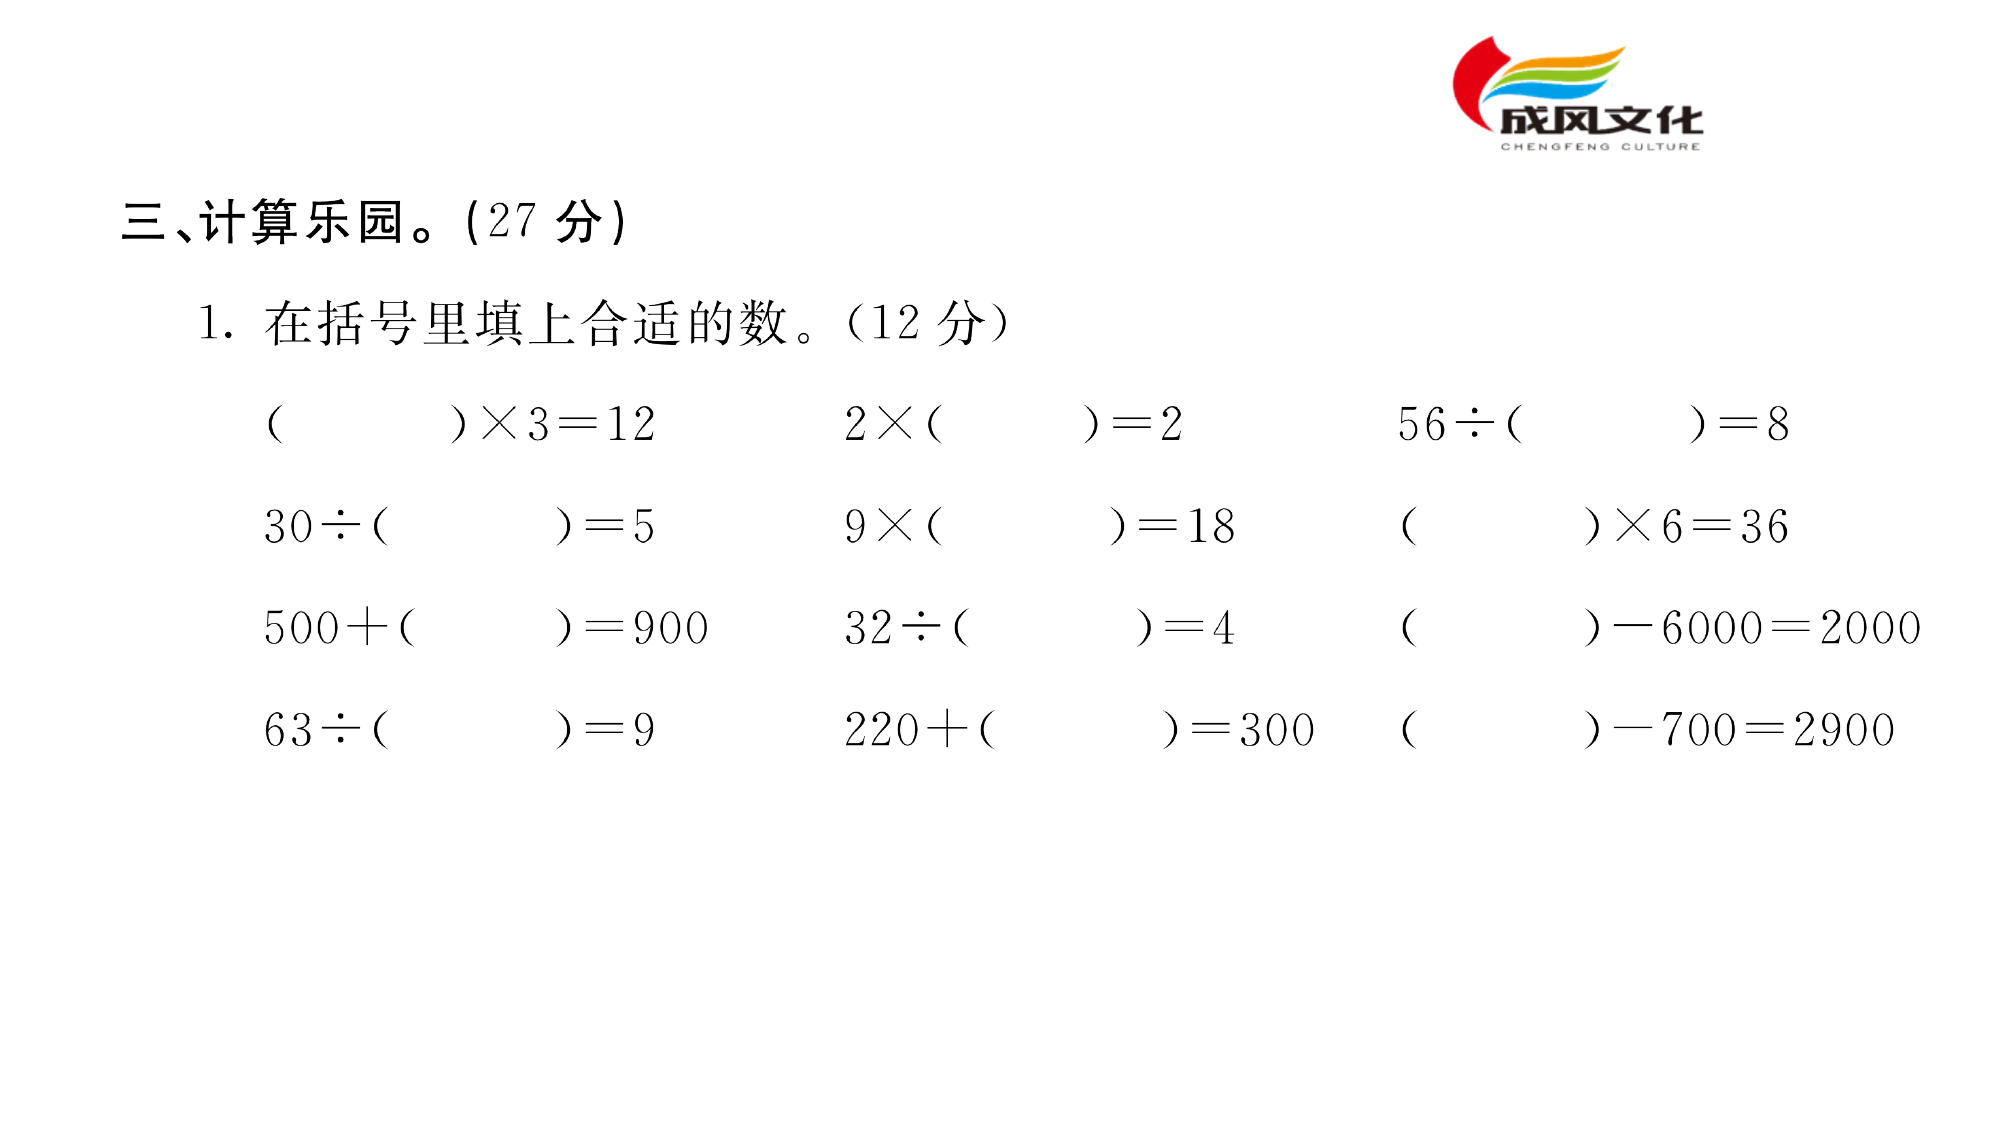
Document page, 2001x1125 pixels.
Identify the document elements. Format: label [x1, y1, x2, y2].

picture [118, 30, 2000, 773]
